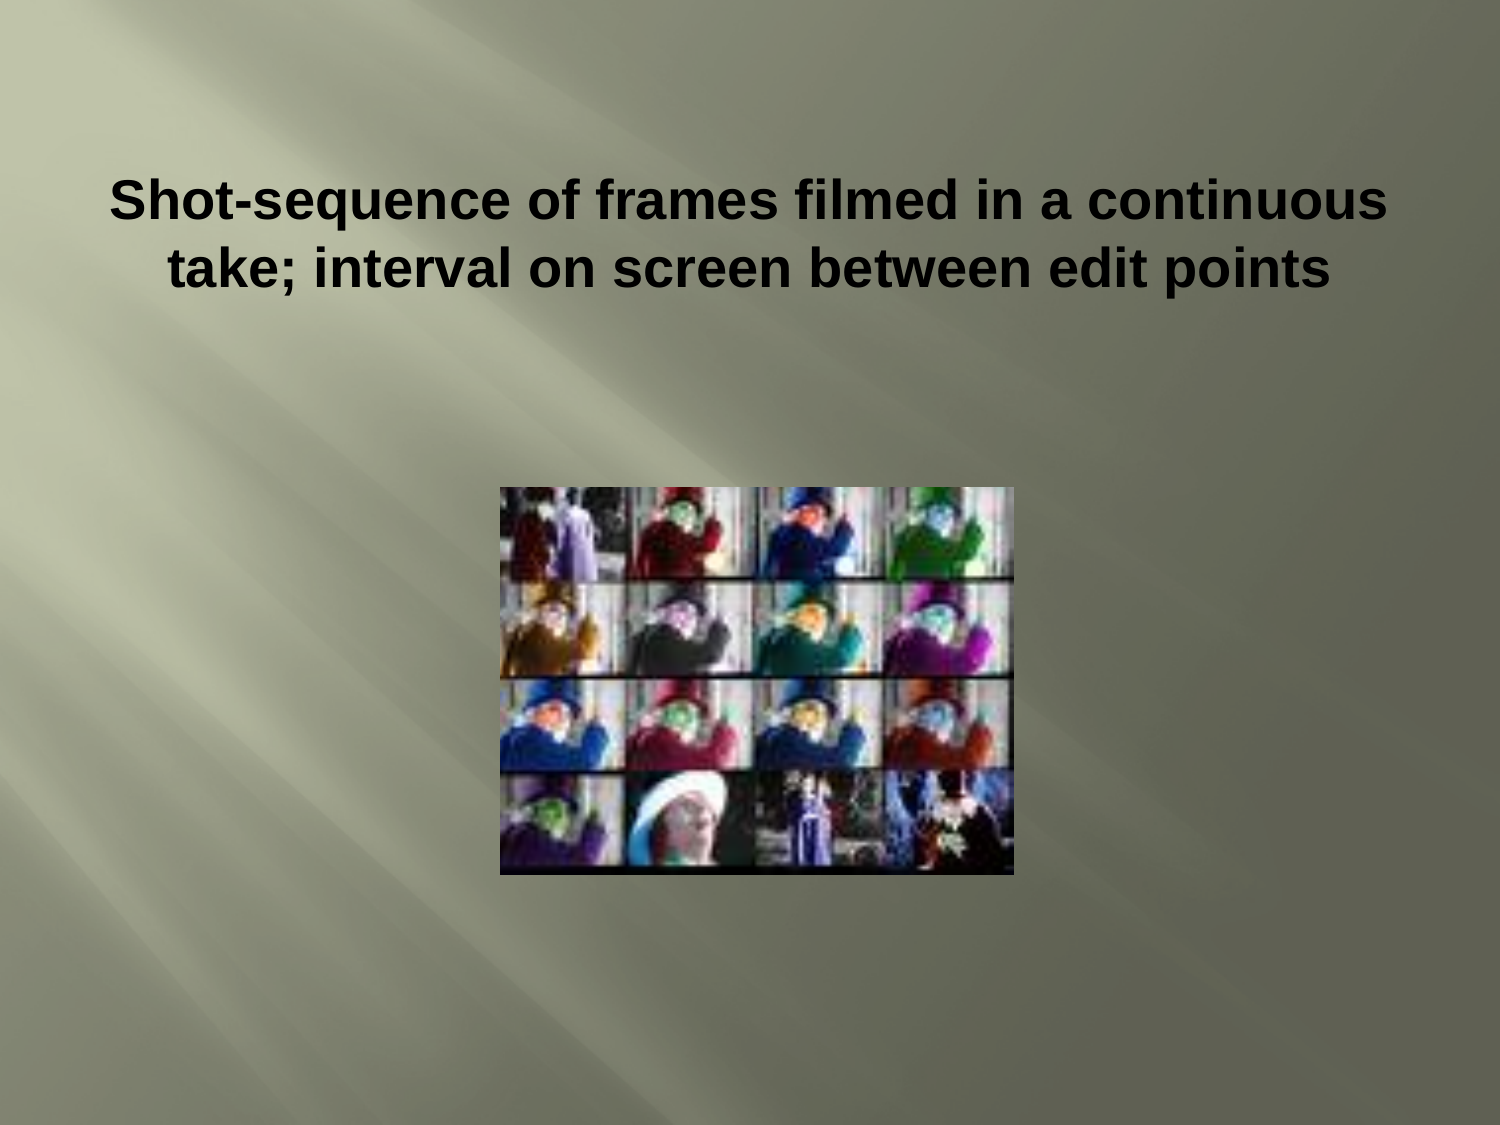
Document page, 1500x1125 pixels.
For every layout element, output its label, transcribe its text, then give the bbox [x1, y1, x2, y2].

picture [499, 487, 1015, 876]
title Shot-sequence of frames filmed in a continuous take; interval on screen between edit points [75, 137, 1425, 325]
